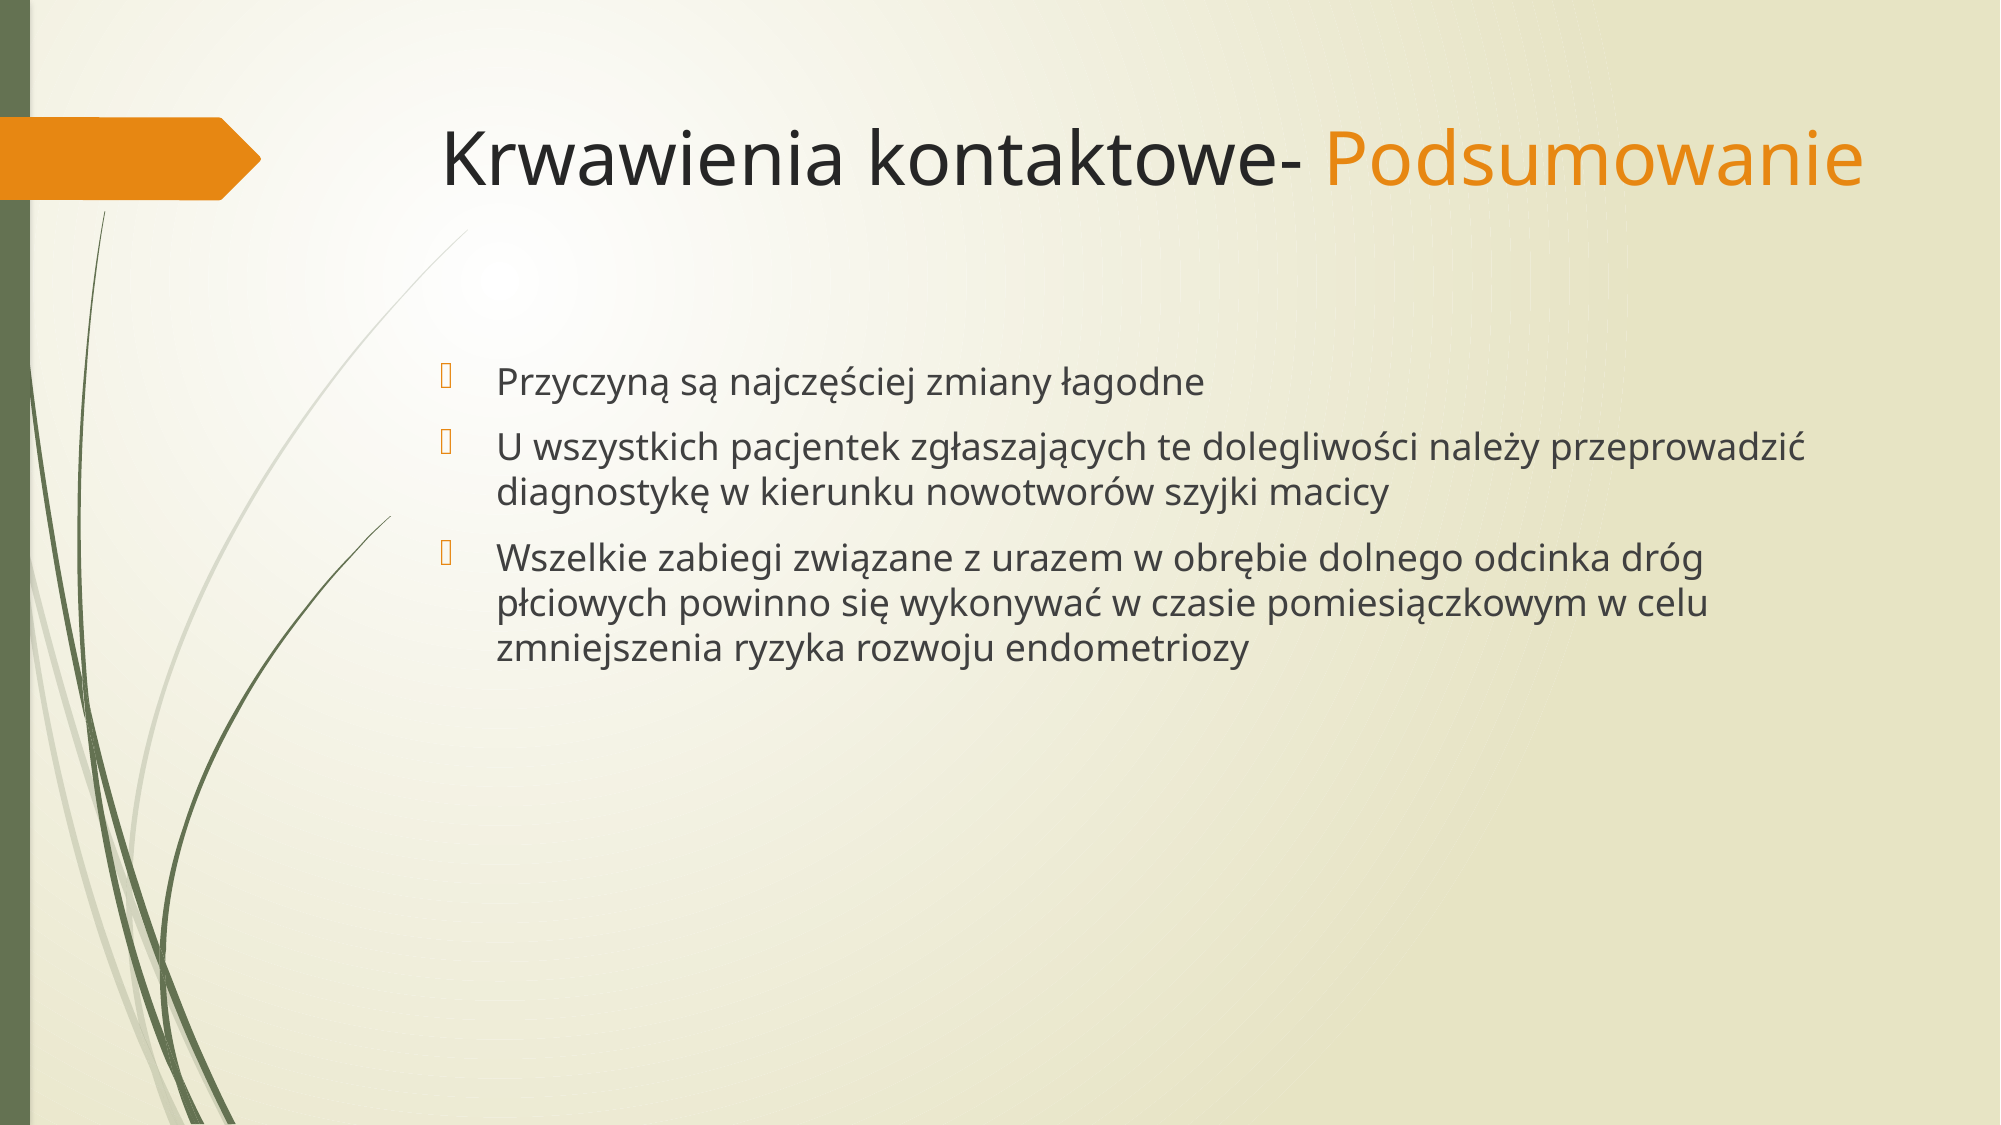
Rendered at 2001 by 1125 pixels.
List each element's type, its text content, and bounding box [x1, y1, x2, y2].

title Krwawienia kontaktowe- Podsumowanie [425, 102, 1888, 313]
list Przyczyną są najczęściej zmiany łagodne U wszystkich pacjentek zgłaszających te dolegliwości należy przeprowadzić diagnostykę w kierunku nowotworów szyjki macicy Wszelkie zabiegi związane z urazem w obrębie dolnego odcinka dróg płciowych powinno się wykonywać w czasie pomiesiączkowym w celu zmniejszenia ryzyka rozwoju endometriozy [424, 350, 1888, 970]
